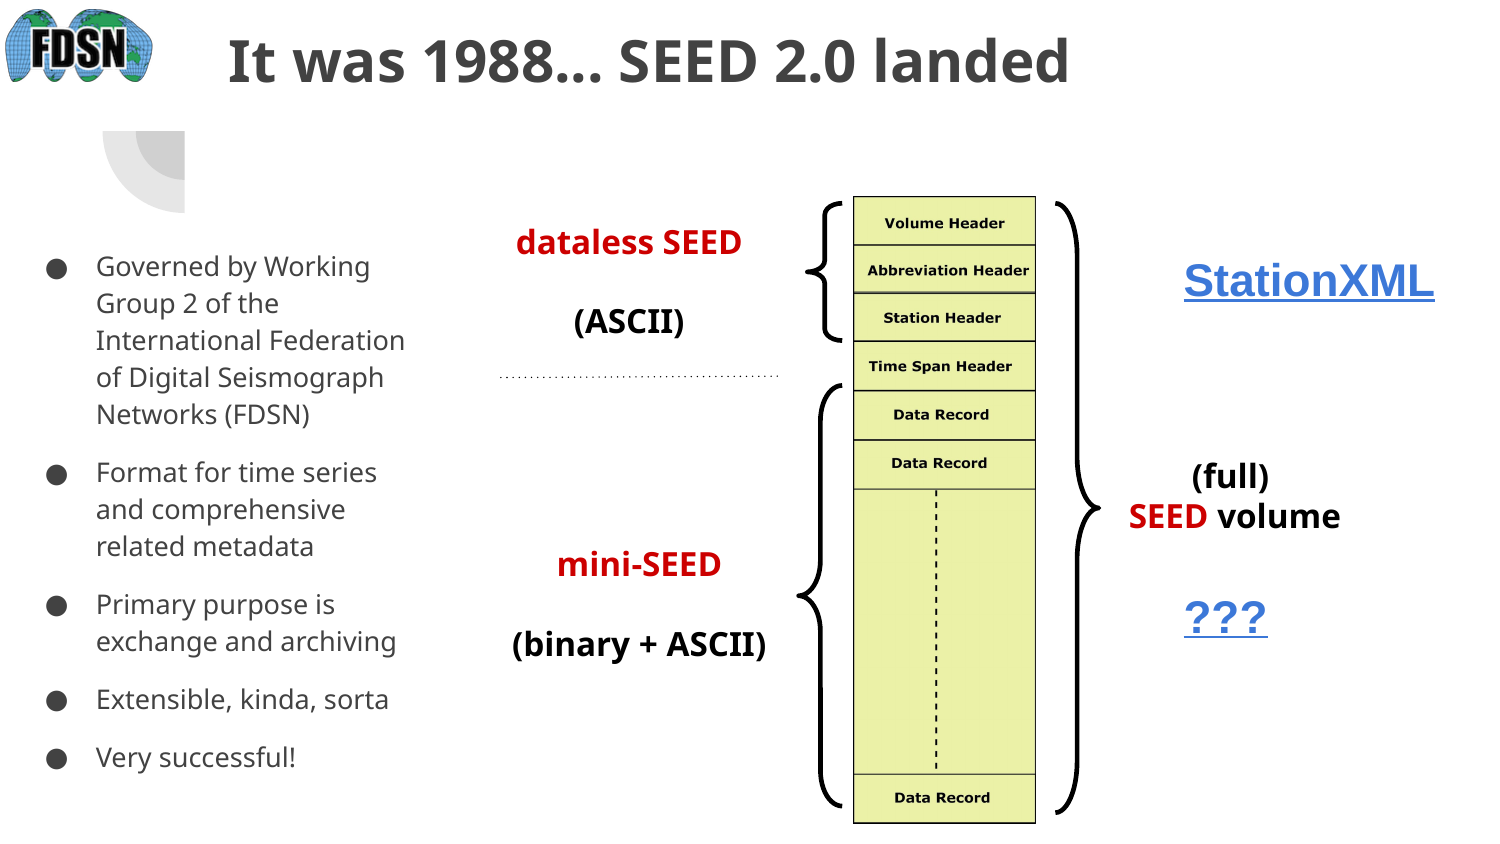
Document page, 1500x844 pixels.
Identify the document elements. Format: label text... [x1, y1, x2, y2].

text_box [1055, 203, 1092, 813]
picture [852, 196, 1036, 824]
text_box dataless SEED (ASCII) [482, 173, 777, 359]
text_box [807, 203, 843, 341]
list Governed by Working Group 2 of the International Federation of Digital Seismograph Networks (FDSN) Format for time series and comprehensive related metadata Primary purpose is exchange and archiving Extensible, kinda, sorta Very successful! [5, 229, 446, 840]
text_box [798, 385, 843, 807]
text_box StationXML [1168, 236, 1463, 308]
picture [5, 9, 153, 82]
text_box mini-SEED (binary + ASCII) [482, 536, 797, 681]
text_box ??? [1168, 572, 1463, 644]
title It was 1988... SEED 2.0 landed [213, 9, 1368, 174]
text_box (full) SEED volume [1092, 447, 1370, 553]
